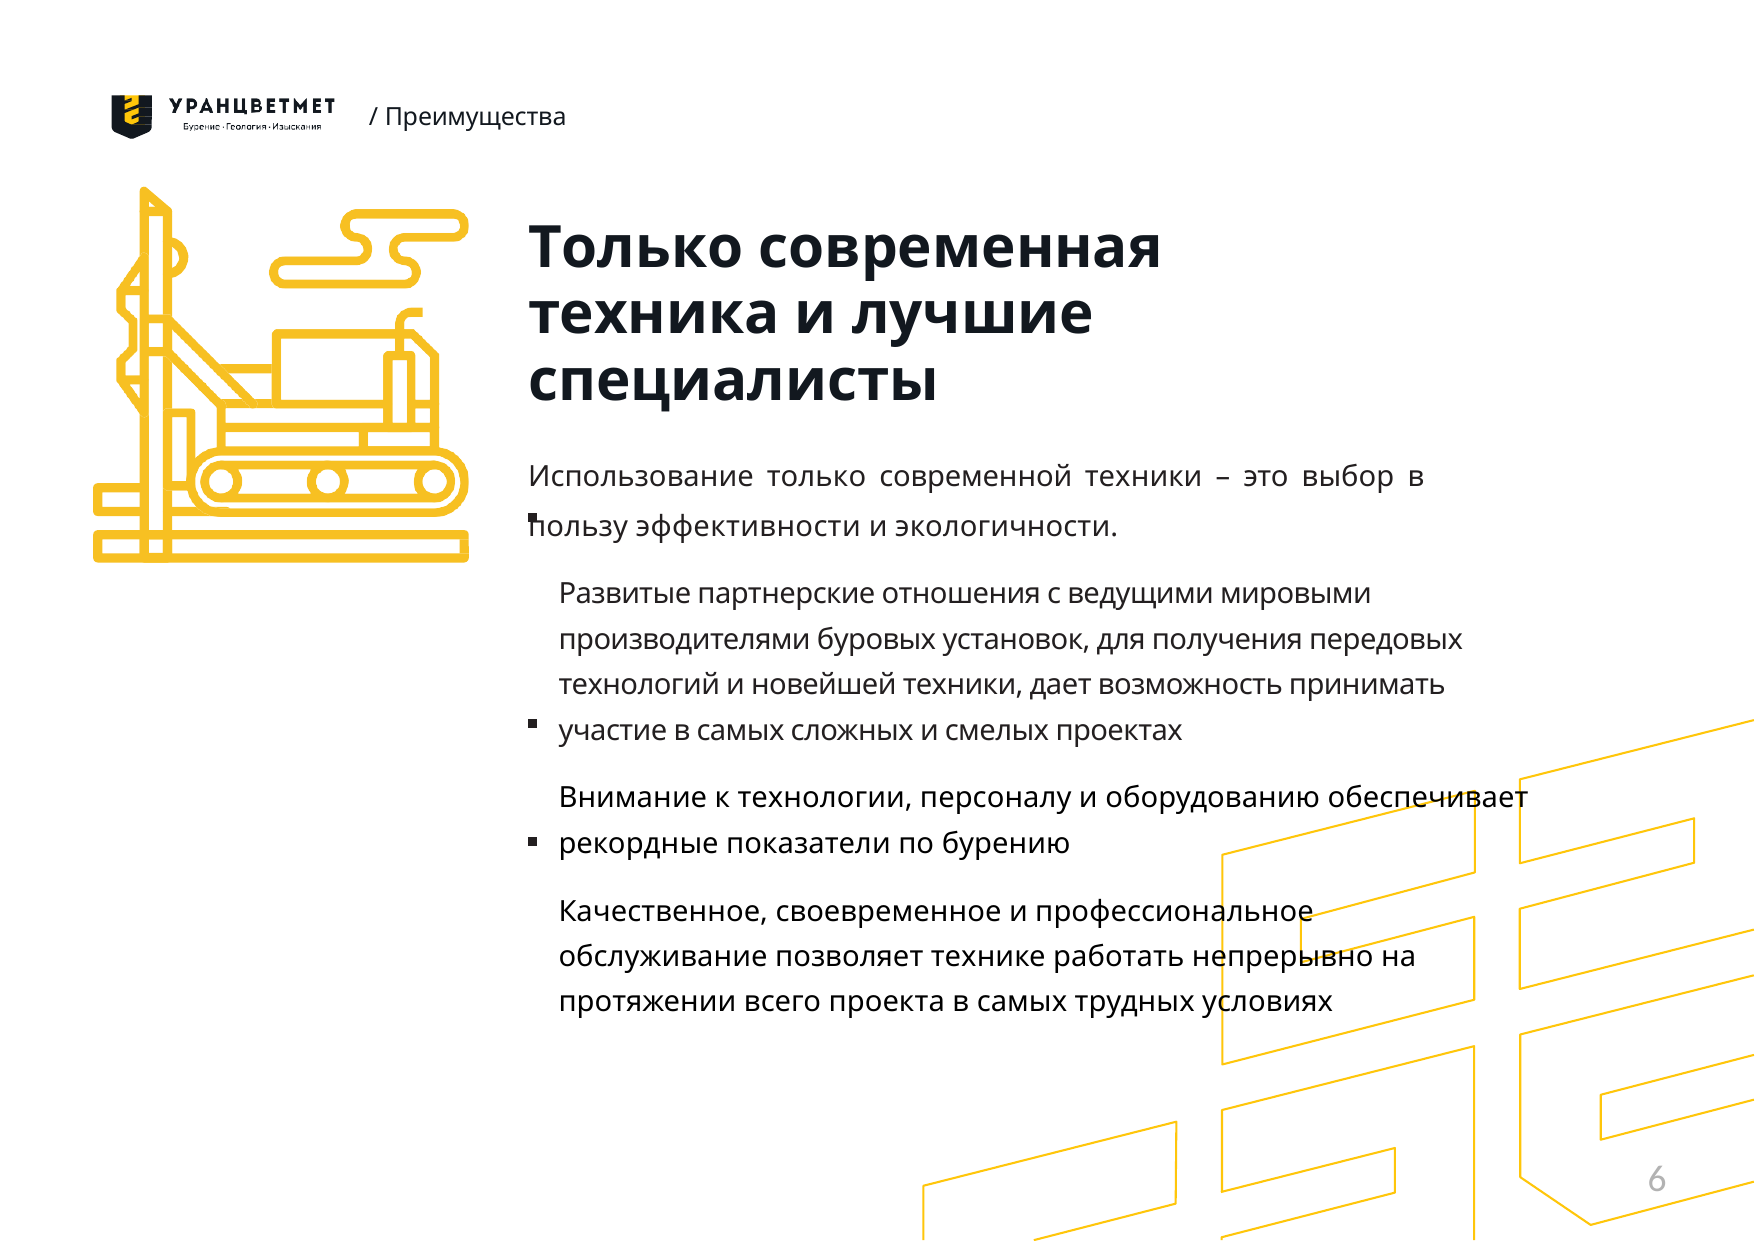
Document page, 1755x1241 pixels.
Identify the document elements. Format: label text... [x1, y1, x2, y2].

text_box [139, 186, 172, 209]
text_box Только современная техника и лучшие специалисты Использование только современной техники – это выбор в пользу эффективности и экологичности. Развитые партнерские отношения с ведущими мировыми производителями буровых установок, для получения передовых технологий и новейшей техники, дает возможность принимать участие в самых сложных и смелых проектах Внимание к технологии, персоналу и оборудованию обеспечивает рекордные показатели по бурению Качественное, своевременное и профессиональное обслуживание позволяет технике работать непрерывно на протяжении всего проекта в самых трудных условиях [526, 211, 1531, 1018]
text_box [125, 109, 138, 124]
text_box [93, 530, 142, 563]
text_box [162, 517, 173, 534]
text_box [125, 95, 138, 109]
text_box [169, 98, 335, 131]
text_box [139, 530, 173, 563]
text_box [116, 209, 469, 517]
text_box [170, 530, 469, 563]
text_box [139, 517, 149, 533]
text_box [111, 95, 152, 139]
text_box [93, 483, 116, 517]
text_box / Преимущества [366, 100, 615, 131]
slide_number 6 [1263, 1153, 1667, 1216]
